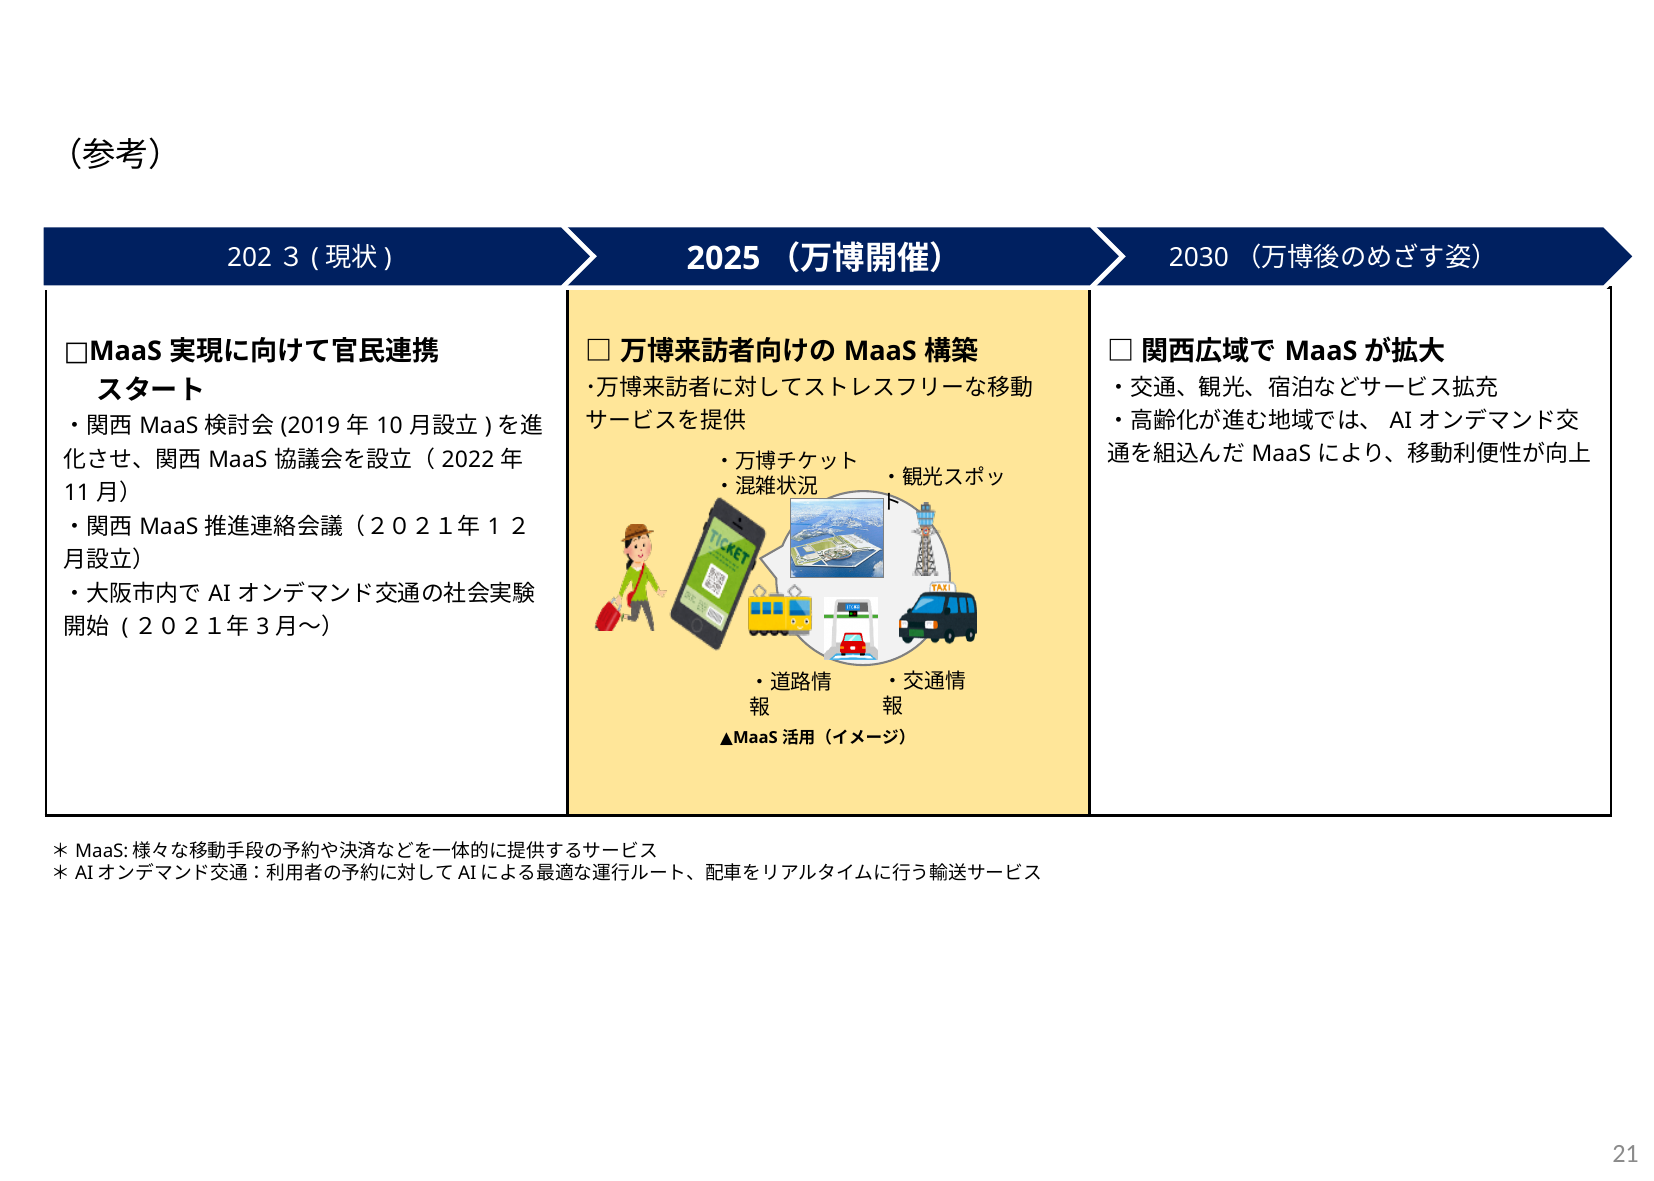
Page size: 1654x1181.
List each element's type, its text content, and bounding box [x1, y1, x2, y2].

slide_number 21 [1594, 1122, 1654, 1181]
table_header □MaaS実現に向けて官民連携 スタート ・関西MaaS検討会(2019年10月設立)を進化させ、関西MaaS協議会を設立（2022年11月） ・関西MaaS推進連絡会議（２０２１年1２月設立） ・大阪市内でAIオンデマンド交通の社会実験開始 (２０２１年3月～） [47, 290, 566, 814]
text_box ▲MaaS活用（イメージ） [720, 708, 977, 765]
text_box （参考） [34, 125, 198, 181]
table_header □万博来訪者向けのMaaS構築 ･万博来訪者に対してストレスフリーな移動サービスを提供 [569, 290, 1088, 814]
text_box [41, 225, 1636, 288]
table_header □関西広域でMaaSが拡大 ・交通、観光、宿泊などサービス拡充 ・高齢化が進む地域では、AIオンデマンド交通を組込んだMaaSにより、移動利便性が向上 [1091, 289, 1610, 814]
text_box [593, 440, 1034, 702]
text_box ＊MaaS:様々な移動手段の予約や決済などを一体的に提供するサービス ＊AIオンデマンド交通：利用者の予約に対してAIによる最適な運行ルート、配車をリアルタイムに行う輸送サービス [45, 831, 1608, 901]
